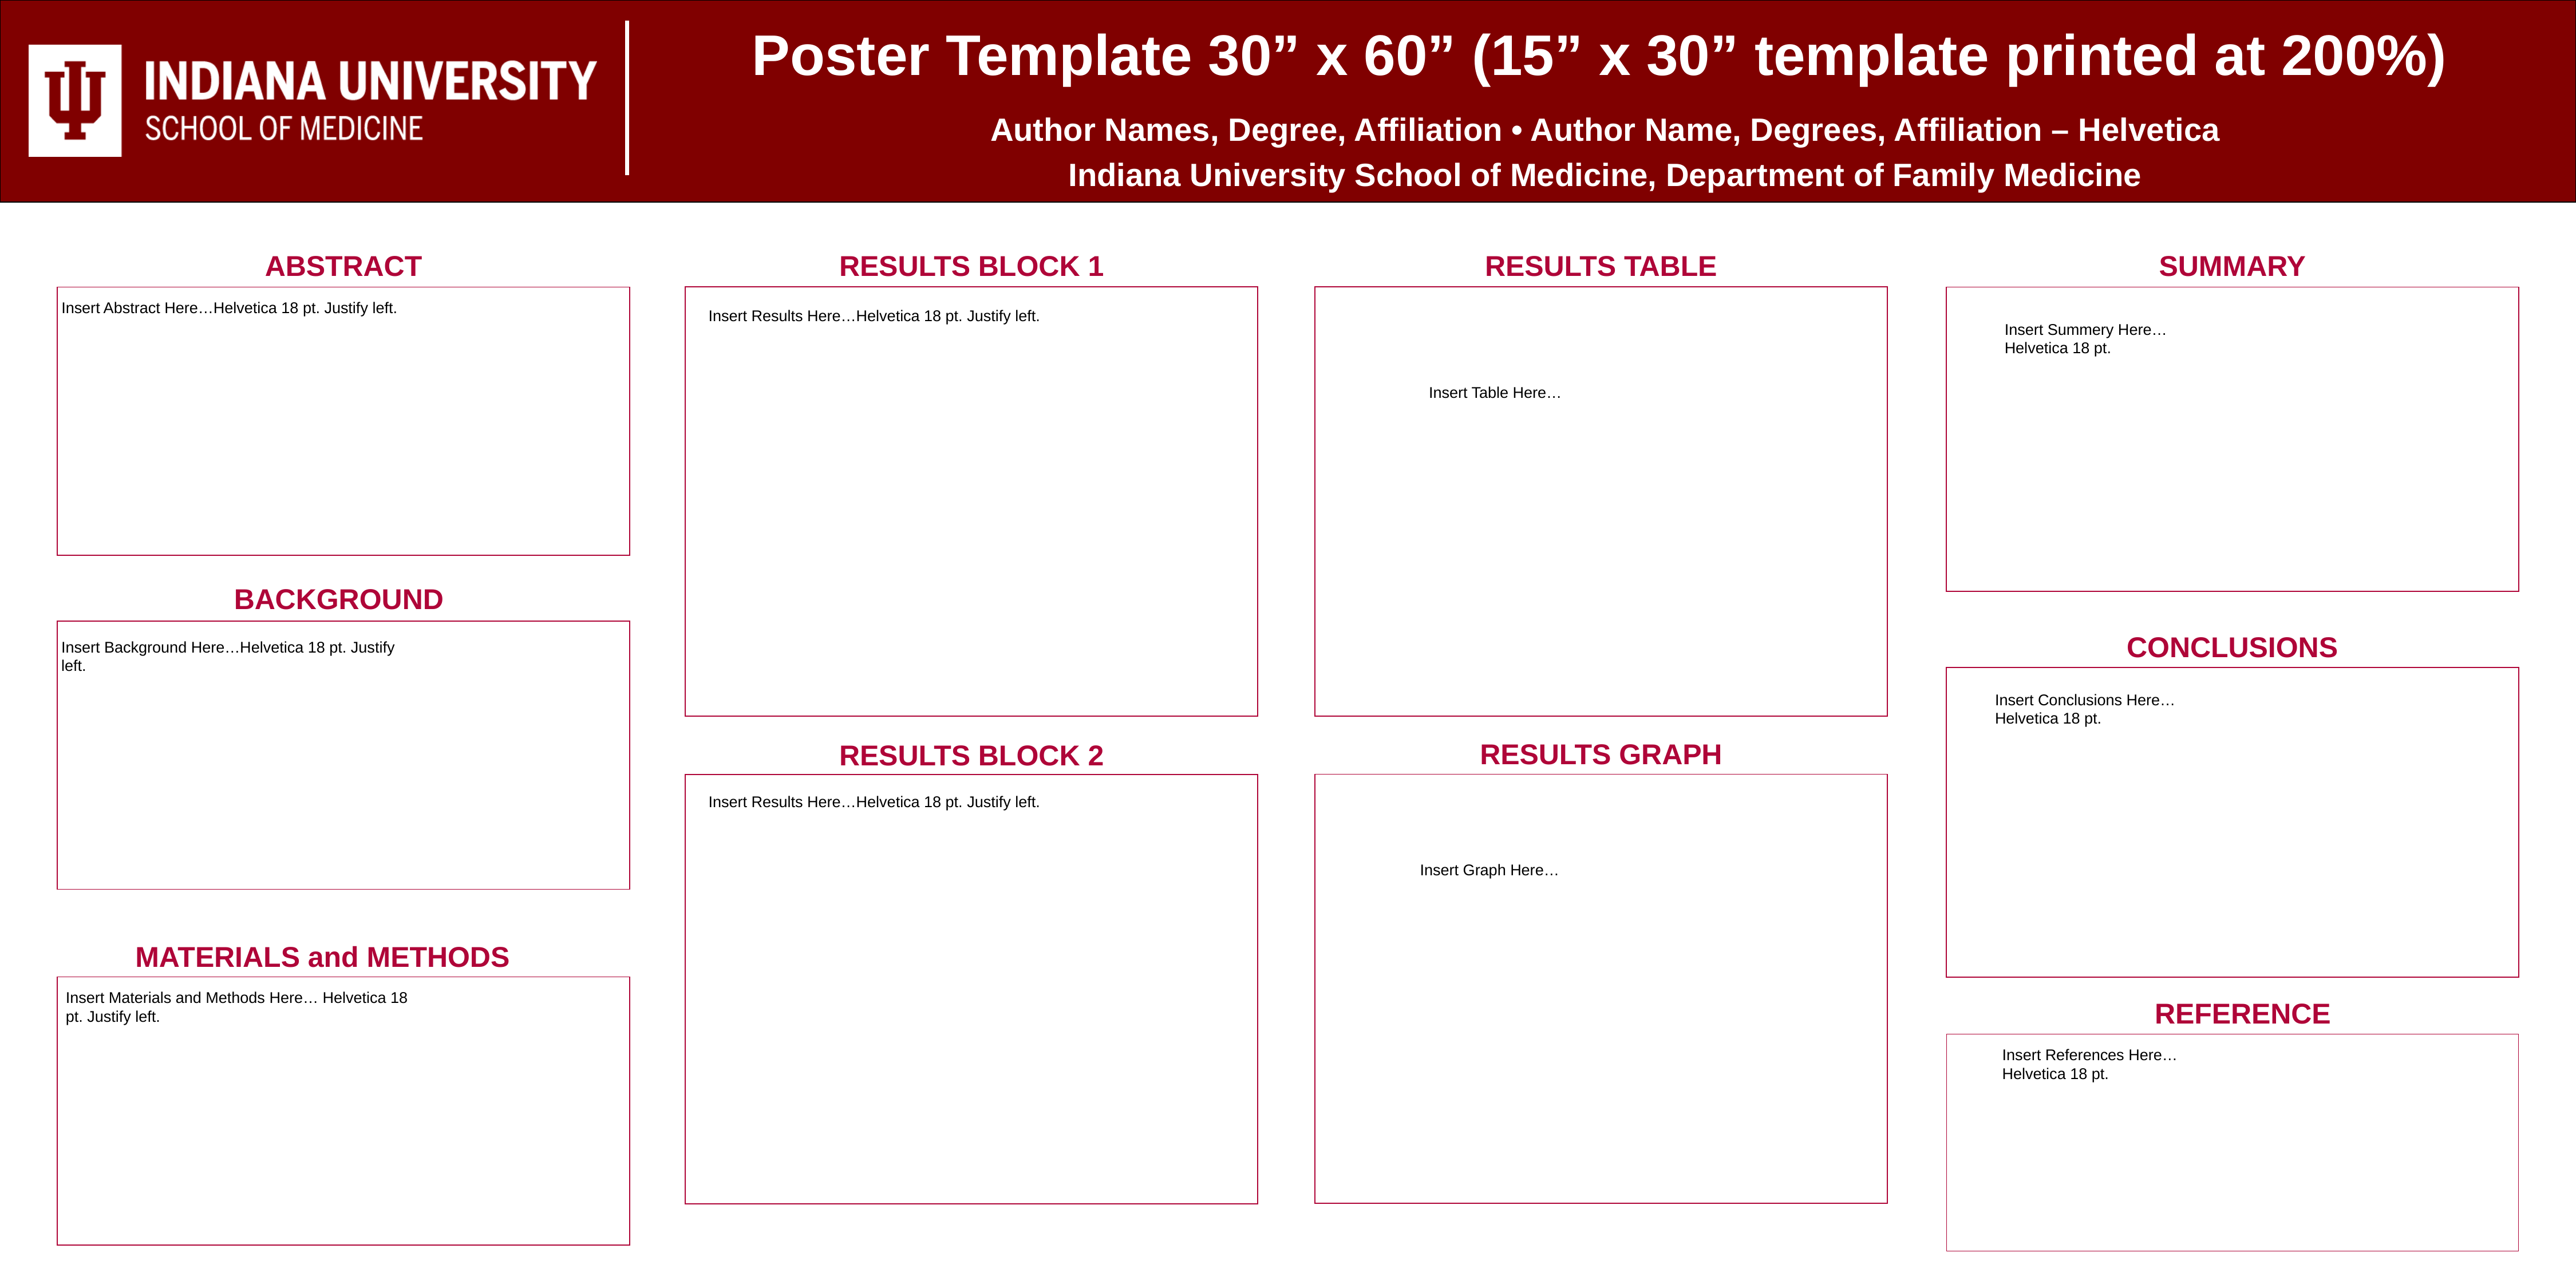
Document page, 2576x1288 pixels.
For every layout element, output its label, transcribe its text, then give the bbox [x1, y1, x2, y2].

text_box Insert Results Here…Helvetica 18 pt. Justify left. [693, 783, 1061, 820]
text_box Insert Materials and Methods Here… Helvetica 18 pt. Justify left. [60, 985, 433, 1055]
text_box REFERENCE [2148, 992, 2337, 1033]
text_box ABSTRACT [259, 244, 428, 285]
text_box Author Names, Degree, Affiliation • Author Name, Degrees, Affiliation – Helvetica Indiana University School of Medicine, Department of Family Medicine [818, 106, 2393, 208]
text_box Insert References Here… Helvetica 18 pt. [1996, 1042, 2184, 1086]
text_box RESULTS TABLE [1479, 244, 1724, 285]
text_box [1946, 287, 2519, 592]
text_box [1946, 667, 2519, 977]
text_box [57, 621, 630, 890]
text_box Insert Results Here…Helvetica 18 pt. Justify left. [693, 297, 1061, 334]
text_box [0, 0, 2576, 202]
text_box Insert Abstract Here…Helvetica 18 pt. Justify left. [55, 295, 424, 320]
text_box Insert Background Here…Helvetica 18 pt. Justify left. [55, 634, 429, 704]
text_box [1315, 774, 1887, 1204]
text_box RESULTS BLOCK 1 [833, 244, 1110, 285]
picture [28, 45, 597, 157]
text_box Insert Graph Here… [1414, 856, 1566, 882]
text_box [1946, 1034, 2519, 1251]
text_box [57, 977, 630, 1246]
text_box [685, 287, 1258, 716]
text_box BACKGROUND [228, 577, 450, 618]
text_box SUMMARY [2152, 244, 2312, 285]
text_box [1315, 287, 1887, 716]
text_box Poster Template 30” x 60” (15” x 30” template printed at 200%) [629, 21, 2576, 83]
text_box MATERIALS and METHODS [113, 935, 576, 976]
text_box [57, 287, 630, 555]
text_box Insert Summery Here… Helvetica 18 pt. [1998, 316, 2174, 360]
text_box [685, 775, 1258, 1204]
text_box Insert Conclusions Here… Helvetica 18 pt. [1989, 686, 2182, 730]
text_box CONCLUSIONS [2120, 626, 2344, 667]
text_box Insert Table Here… [1423, 380, 1748, 405]
text_box RESULTS BLOCK 2 [833, 734, 1110, 775]
text_box RESULTS GRAPH [1473, 733, 1729, 773]
